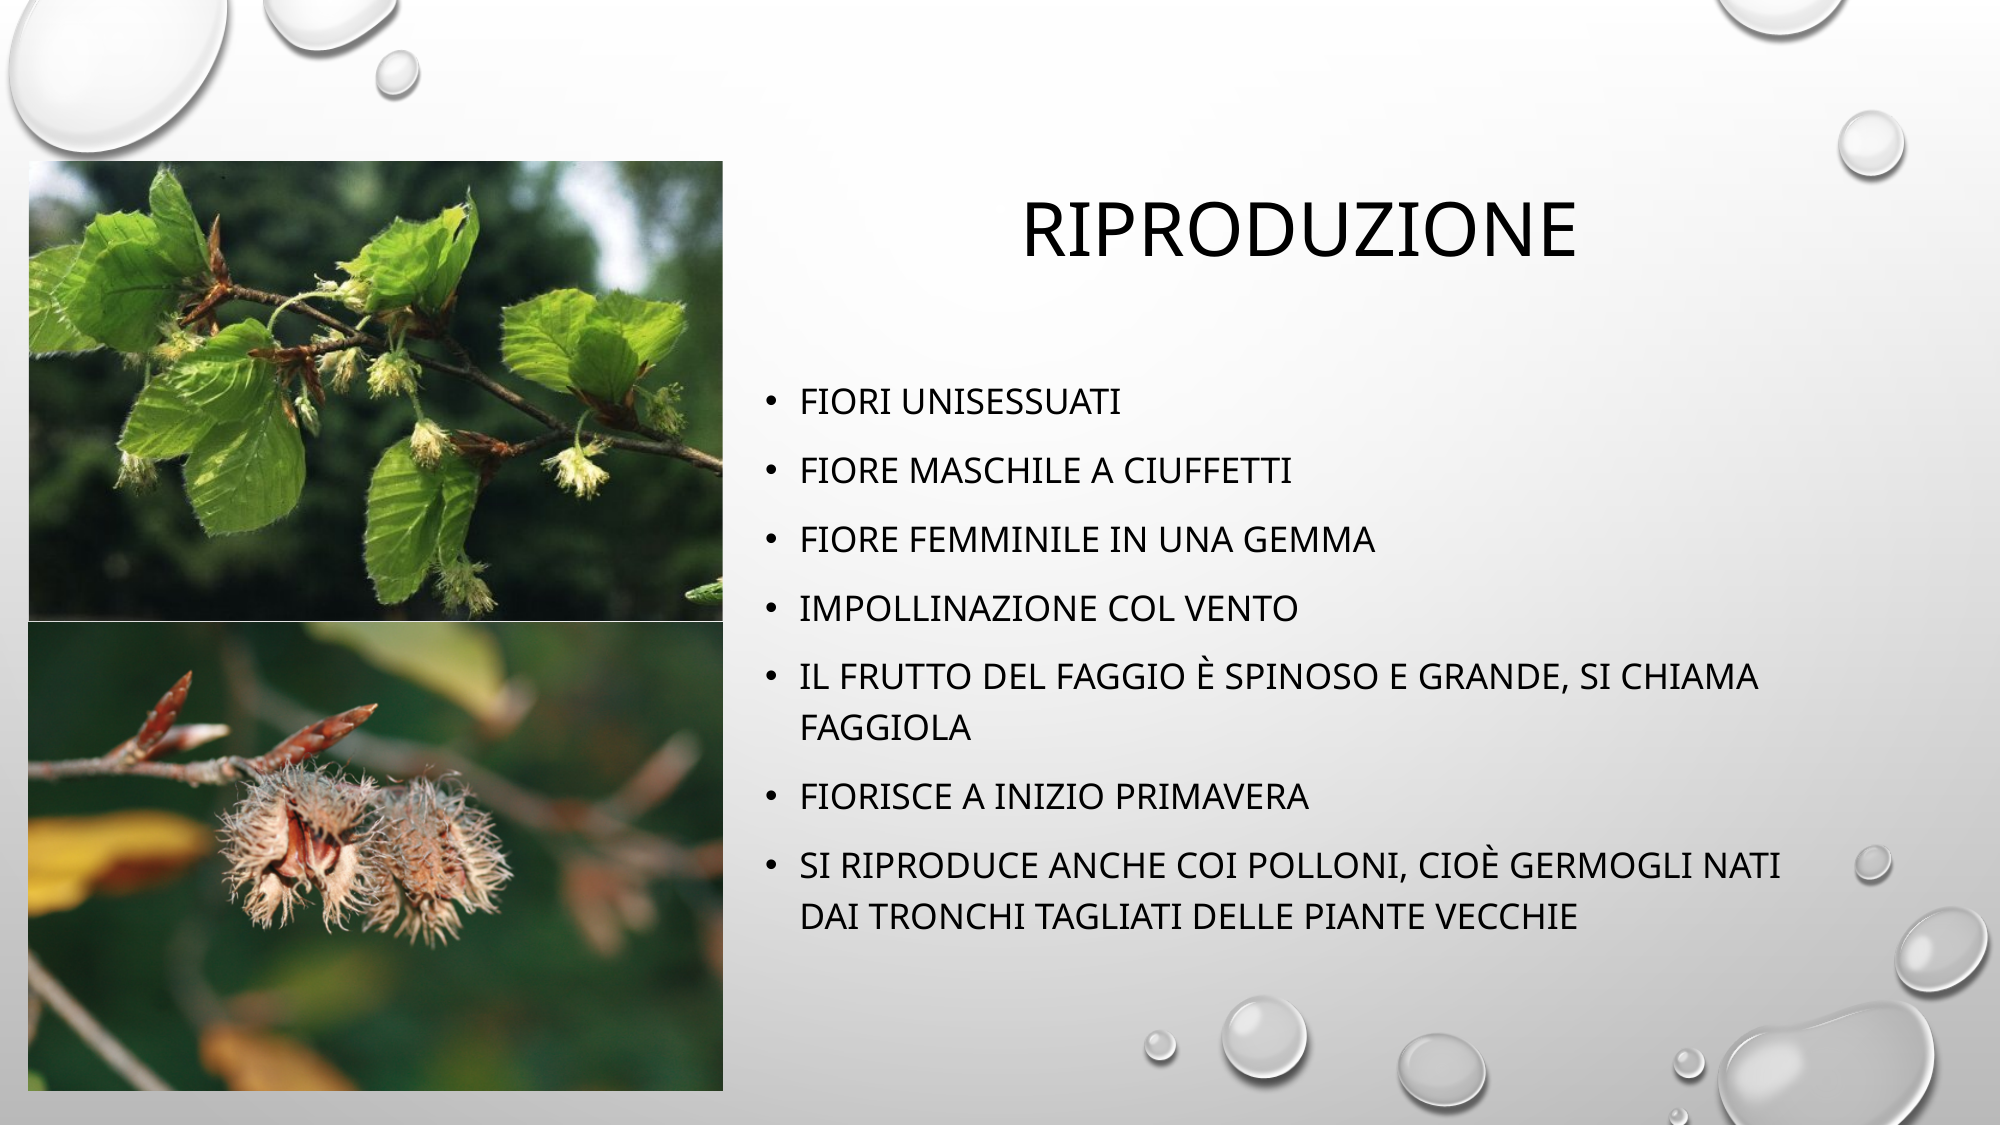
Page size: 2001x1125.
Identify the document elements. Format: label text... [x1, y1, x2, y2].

title Riproduzione [750, 101, 1851, 364]
picture [0, 0, 2000, 1125]
list Fiori unisessuati Fiore maschile a ciuffetti Fiore femminile in una gemma Impollinazione col vento Il frutto del faggio è spinoso e grande, si chiama faggiola Fiorisce a inizio primavera Si riproduce anche coi polloni, cioè germogli nati dai tronchi tagliati delle piante vecchie [750, 363, 1850, 950]
